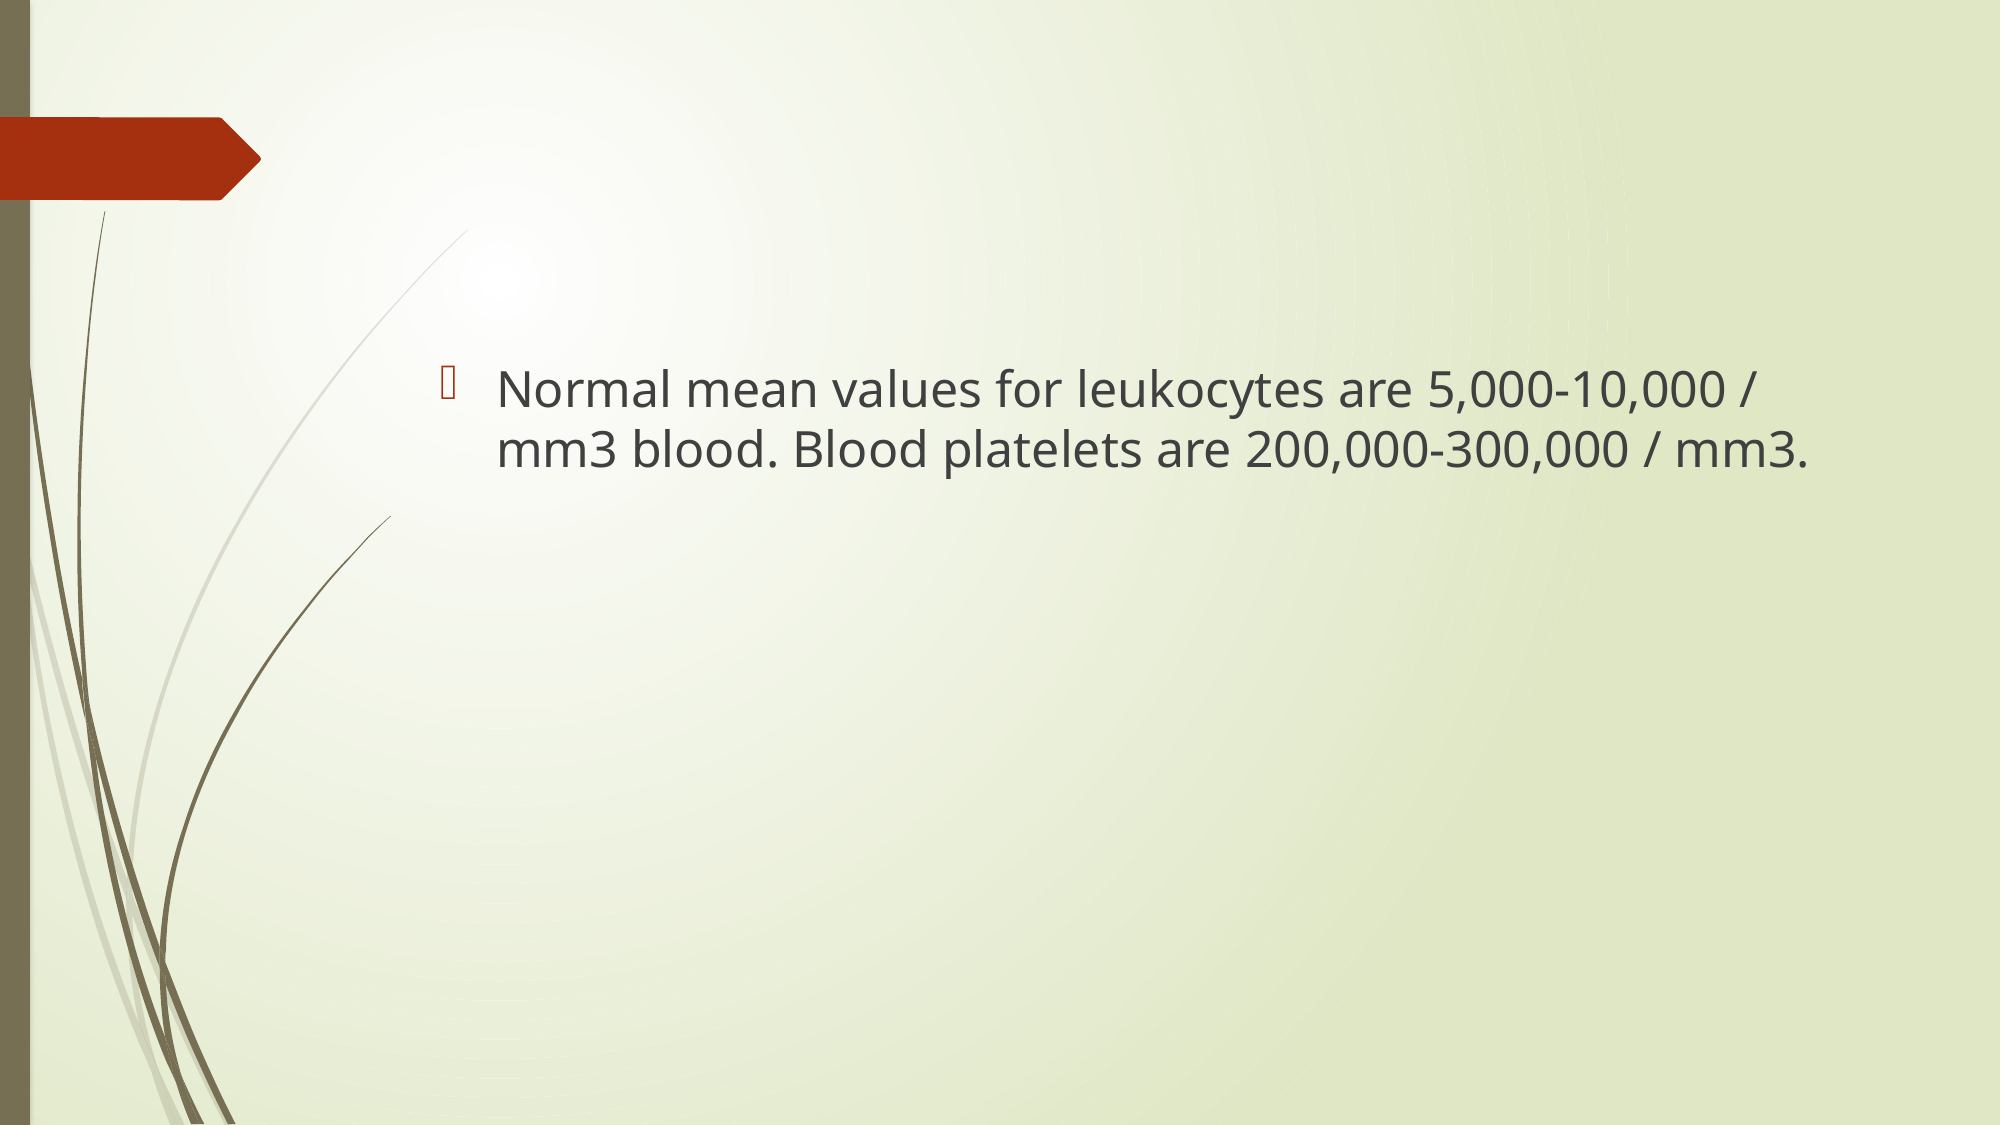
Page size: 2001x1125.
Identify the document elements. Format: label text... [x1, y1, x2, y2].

list Normal mean values for leukocytes are 5,000-10,000 / mm3 blood. Blood platelets are 200,000-300,000 / mm3. [424, 350, 1888, 970]
